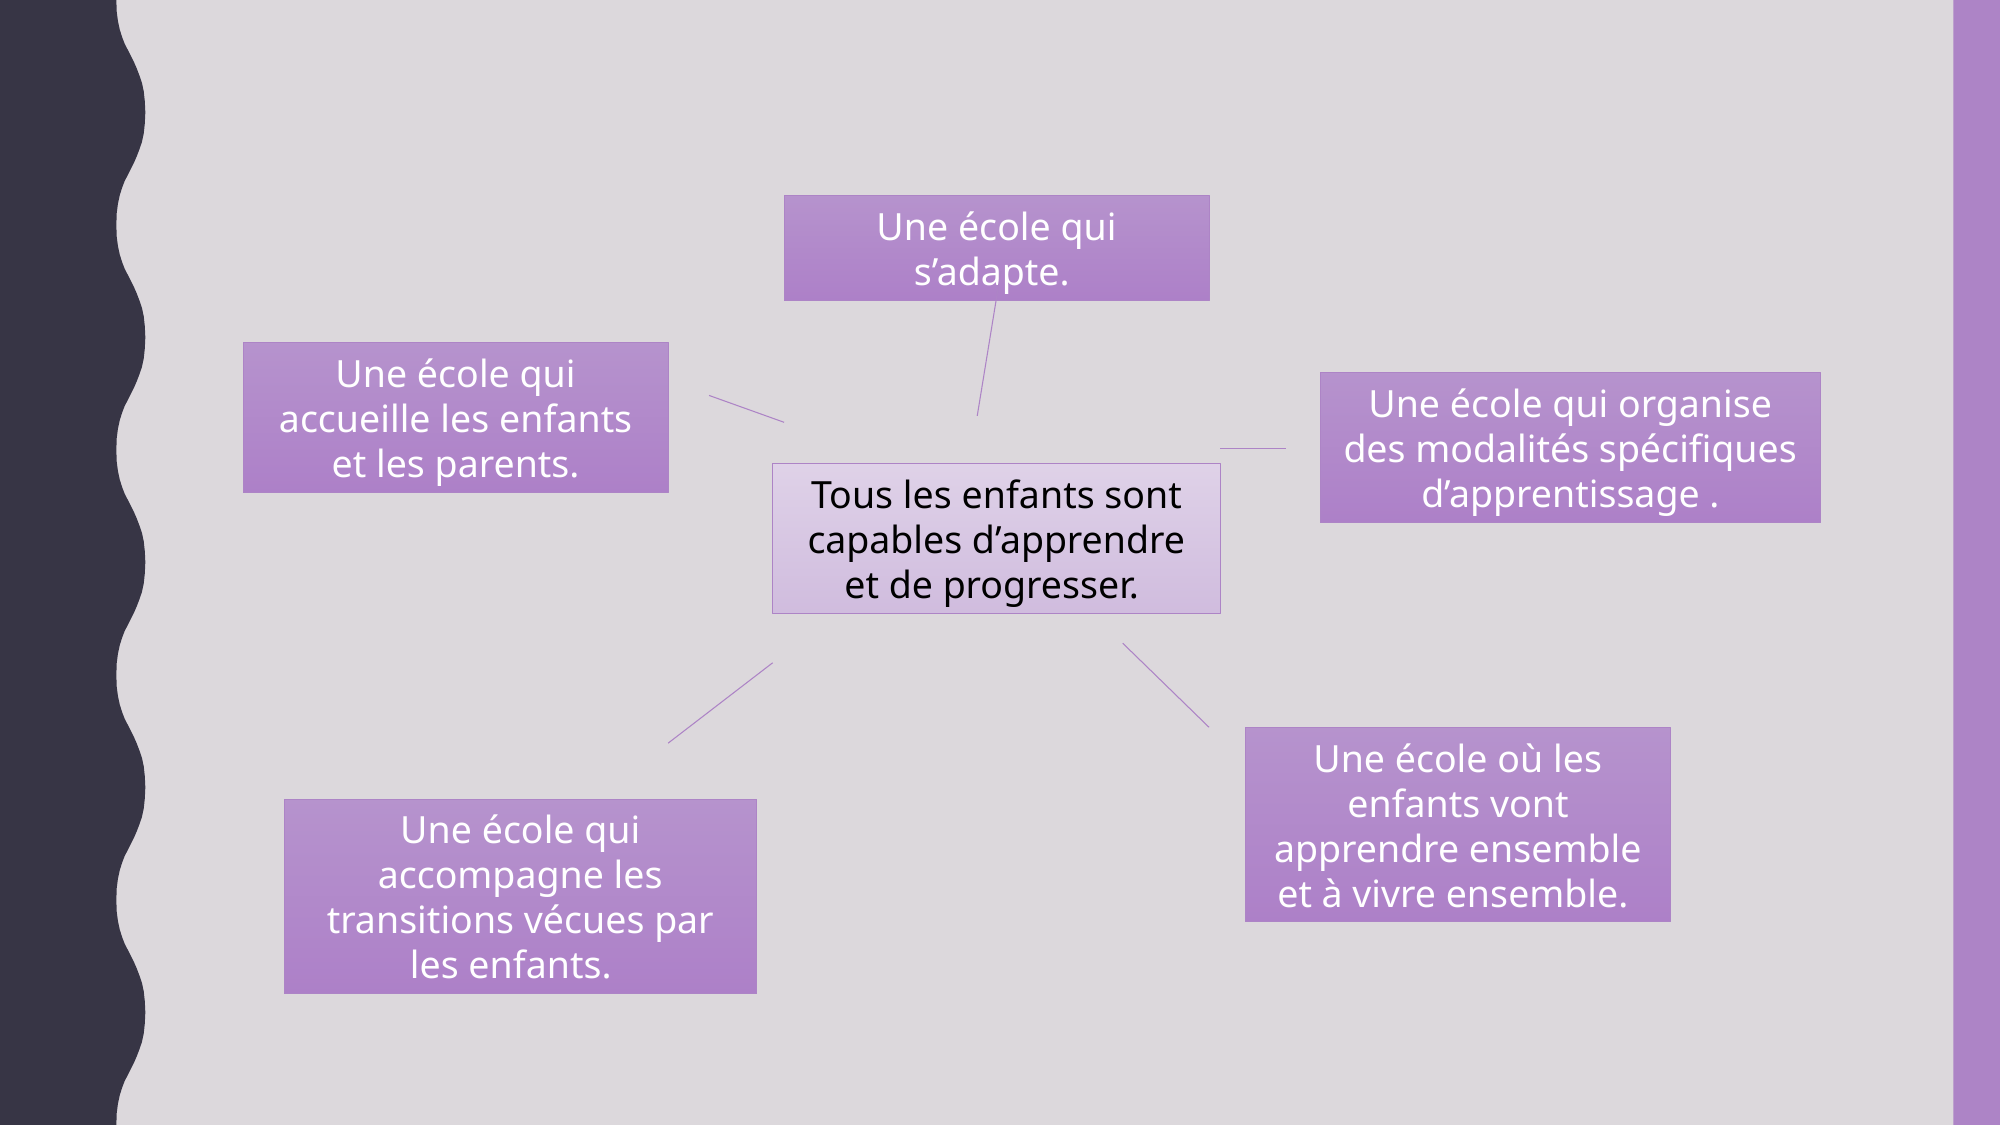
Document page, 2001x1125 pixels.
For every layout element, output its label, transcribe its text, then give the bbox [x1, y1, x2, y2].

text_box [1122, 643, 1210, 728]
text_box Une école qui accueille les enfants et les parents. [243, 342, 669, 493]
text_box Une école qui s’adapte. [784, 195, 1210, 301]
text_box Une école où les enfants vont apprendre ensemble et à vivre ensemble. [1245, 727, 1671, 922]
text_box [708, 395, 784, 423]
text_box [977, 271, 1001, 416]
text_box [668, 662, 773, 744]
text_box Une école qui organise des modalités spécifiques d’apprentissage . [1320, 372, 1821, 523]
text_box Une école qui accompagne les transitions vécues par les enfants. [284, 799, 757, 994]
text_box Tous les enfants sont capables d’apprendre et de progresser. [772, 463, 1221, 614]
